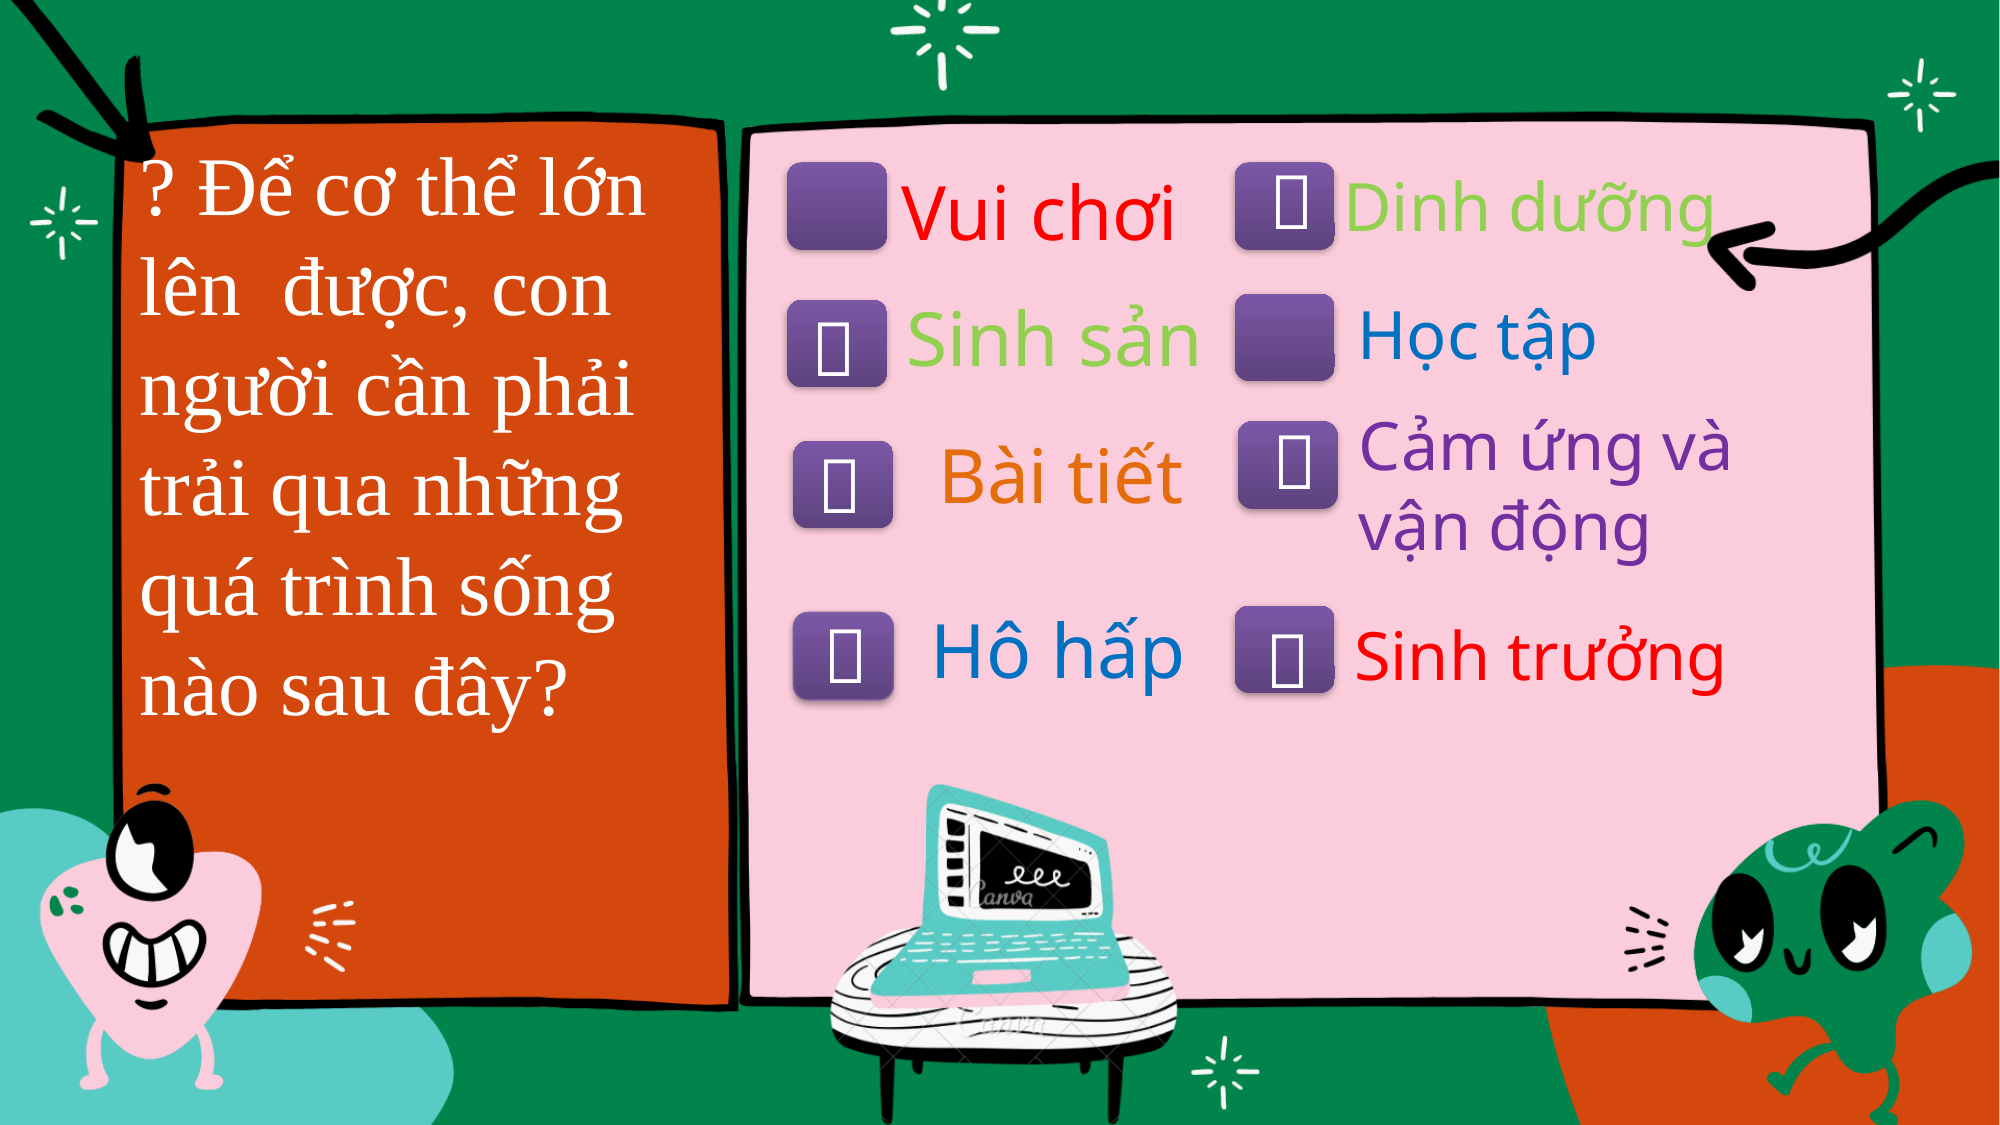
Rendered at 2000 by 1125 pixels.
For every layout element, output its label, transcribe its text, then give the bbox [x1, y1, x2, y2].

text_box Hô hấp [916, 596, 1201, 702]
text_box  [808, 601, 883, 707]
text_box [1332, 424, 1338, 506]
text_box ? Để cơ thể lớn lên được, con người cần phải trải qua những quá trình sống nào sau đây? [124, 125, 713, 838]
text_box Học tập [1342, 285, 1615, 380]
text_box [1237, 421, 1257, 509]
text_box [792, 611, 808, 701]
text_box [1326, 607, 1335, 692]
text_box [793, 442, 802, 527]
text_box Dinh dưỡng [1330, 157, 1734, 253]
text_box [1234, 162, 1254, 250]
picture [0, 0, 2000, 1125]
text_box [1234, 293, 1335, 382]
text_box Sinh sản [891, 284, 1218, 390]
text_box [1234, 605, 1323, 694]
text_box [872, 299, 888, 388]
text_box [878, 440, 894, 529]
text_box Sinh trưởng [1339, 606, 1852, 702]
text_box [787, 301, 796, 387]
text_box  [1250, 606, 1326, 712]
text_box Bài tiết [923, 421, 1199, 527]
text_box  [1254, 147, 1330, 253]
text_box Cảm ứng và vận động [1344, 396, 1857, 571]
text_box [883, 612, 895, 701]
text_box  [1257, 407, 1332, 513]
text_box  [796, 293, 872, 399]
text_box [787, 162, 886, 250]
text_box Vui chơi [886, 157, 1194, 263]
text_box  [802, 431, 878, 537]
